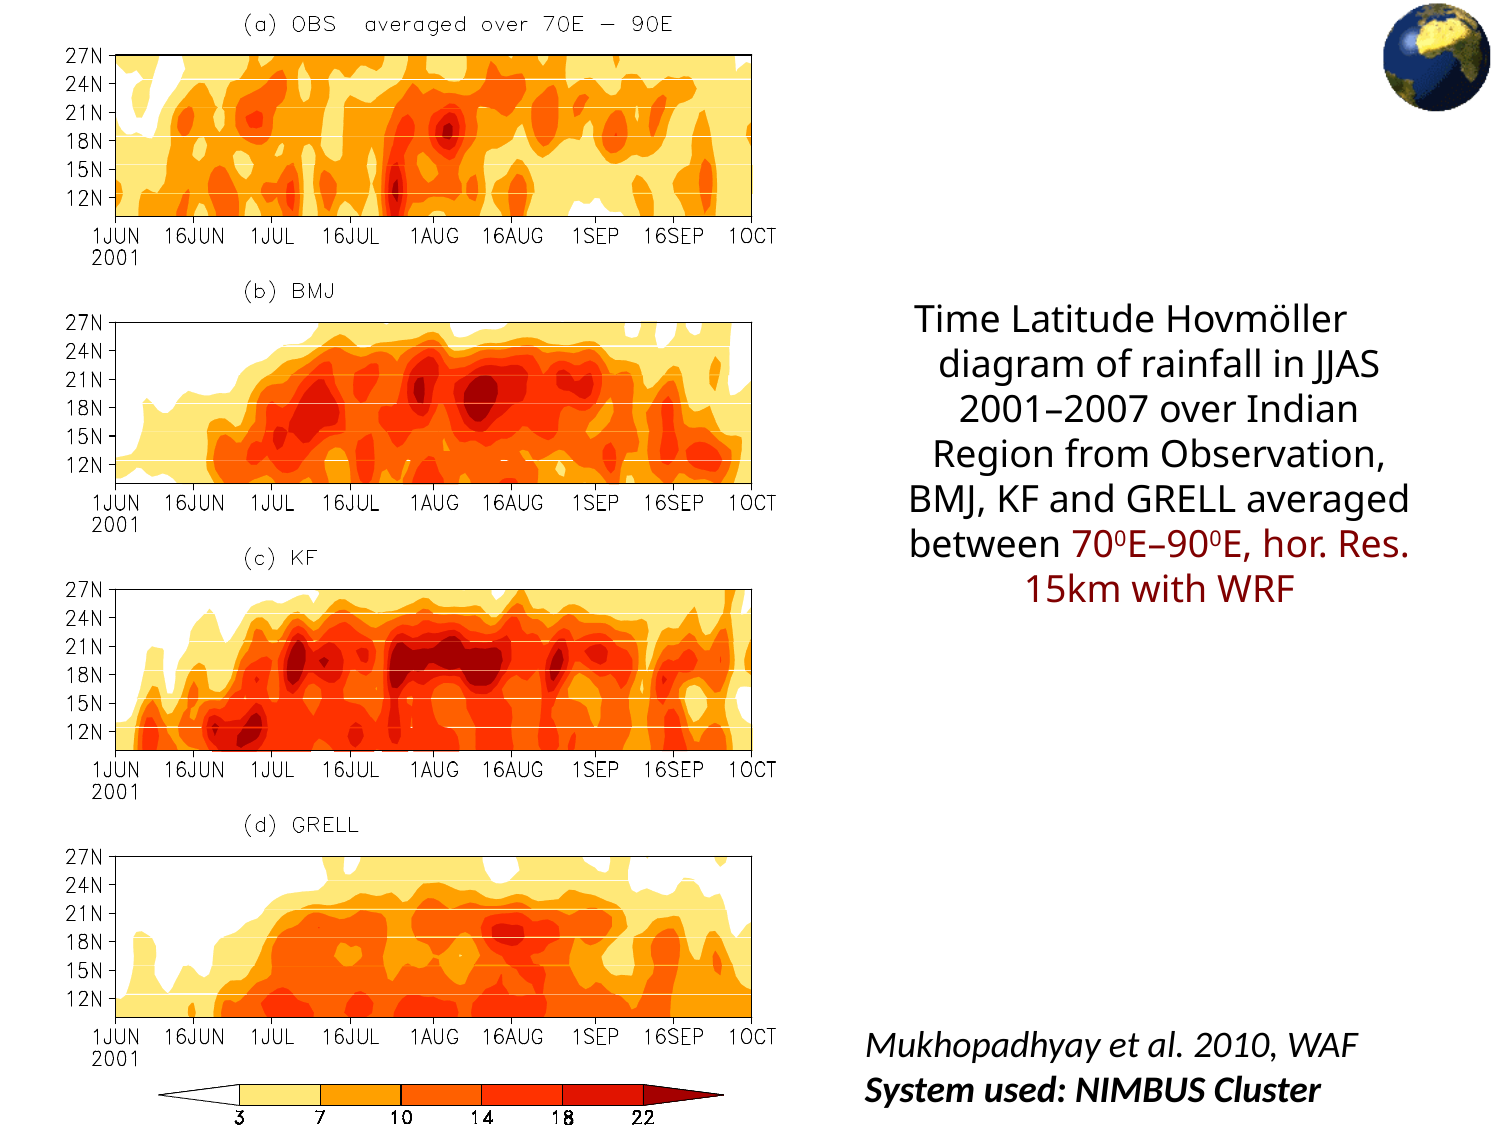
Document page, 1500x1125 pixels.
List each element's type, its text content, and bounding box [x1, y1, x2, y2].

text_box Mukhopadhyay et al. 2010, WAF System used: NIMBUS Cluster [849, 1012, 1475, 1118]
picture [49, 0, 791, 1125]
text_box Time Latitude Hovmöller diagram of rainfall in JJAS 2001–2007 over Indian Region from Observation, BMJ, KF and GRELL averaged between 700E–900E, hor. Res. 15km with WRF [824, 287, 1438, 618]
picture [1381, 2, 1492, 113]
